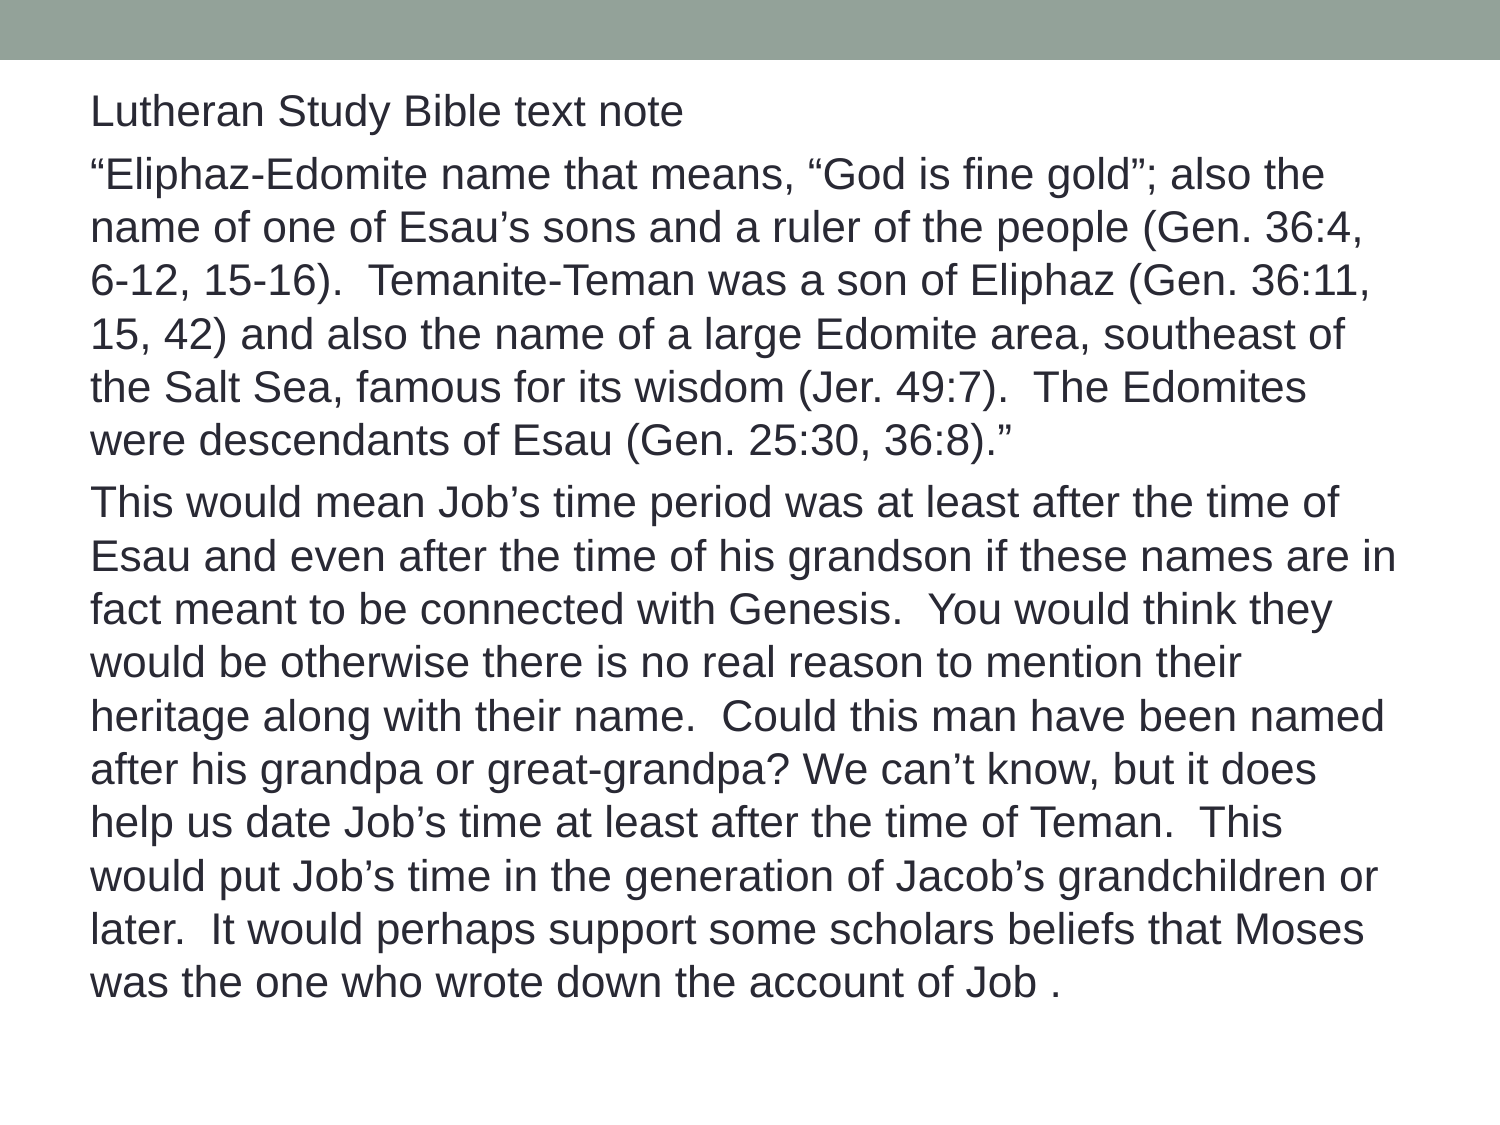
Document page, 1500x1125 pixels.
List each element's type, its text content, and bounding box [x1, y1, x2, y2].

list Lutheran Study Bible text note “Eliphaz-Edomite name that means, “God is fine gold”; also the name of one of Esau’s sons and a ruler of the people (Gen. 36:4, 6-12, 15-16). Temanite-Teman was a son of Eliphaz (Gen. 36:11, 15, 42) and also the name of a large Edomite area, southeast of the Salt Sea, famous for its wisdom (Jer. 49:7). The Edomites were descendants of Esau (Gen. 25:30, 36:8).” This would mean Job’s time period was at least after the time of Esau and even after the time of his grandson if these names are in fact meant to be connected with Genesis. You would think they would be otherwise there is no real reason to mention their heritage along with their name. Could this man have been named after his grandpa or great-grandpa? We can’t know, but it does help us date Job’s time at least after the time of Teman. This would put Job’s time in the generation of Jacob’s grandchildren or later. It would perhaps support some scholars beliefs that Moses was the one who wrote down the account of Job . [75, 75, 1425, 1063]
